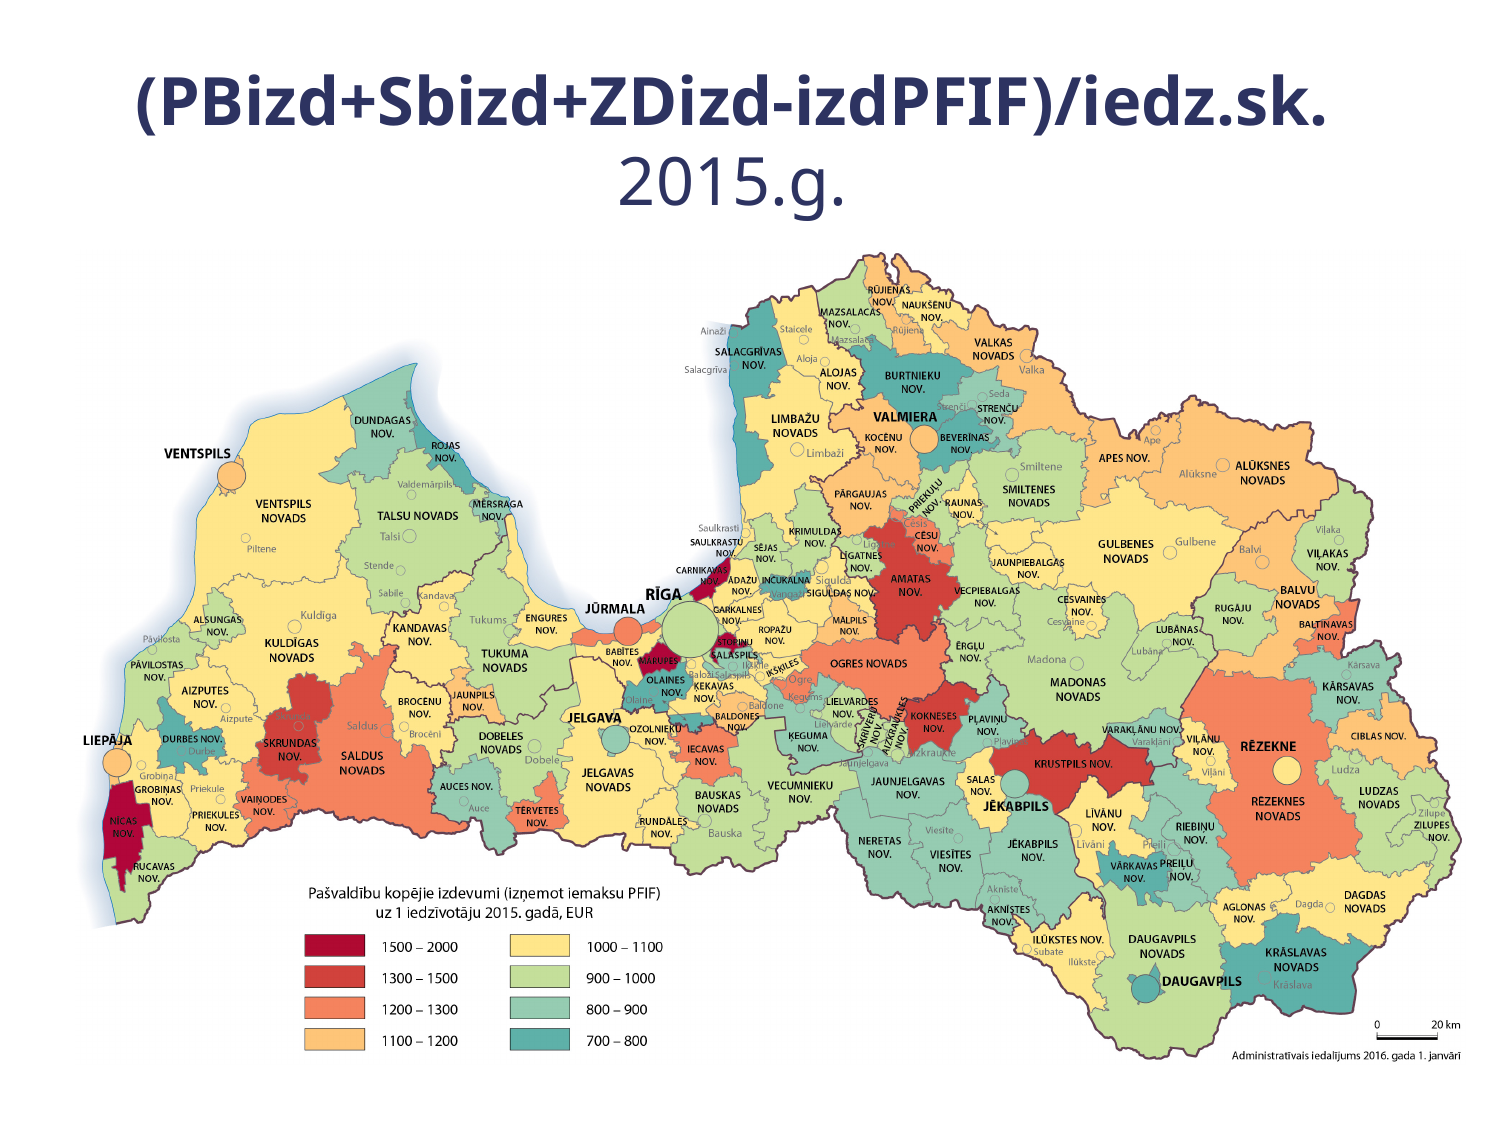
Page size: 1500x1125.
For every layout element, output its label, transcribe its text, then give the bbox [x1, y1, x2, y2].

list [74, 249, 1467, 1065]
title (PBizd+Sbizd+ZDizd-izdPFIF)/iedz.sk. 2015.g. [0, 45, 1466, 233]
